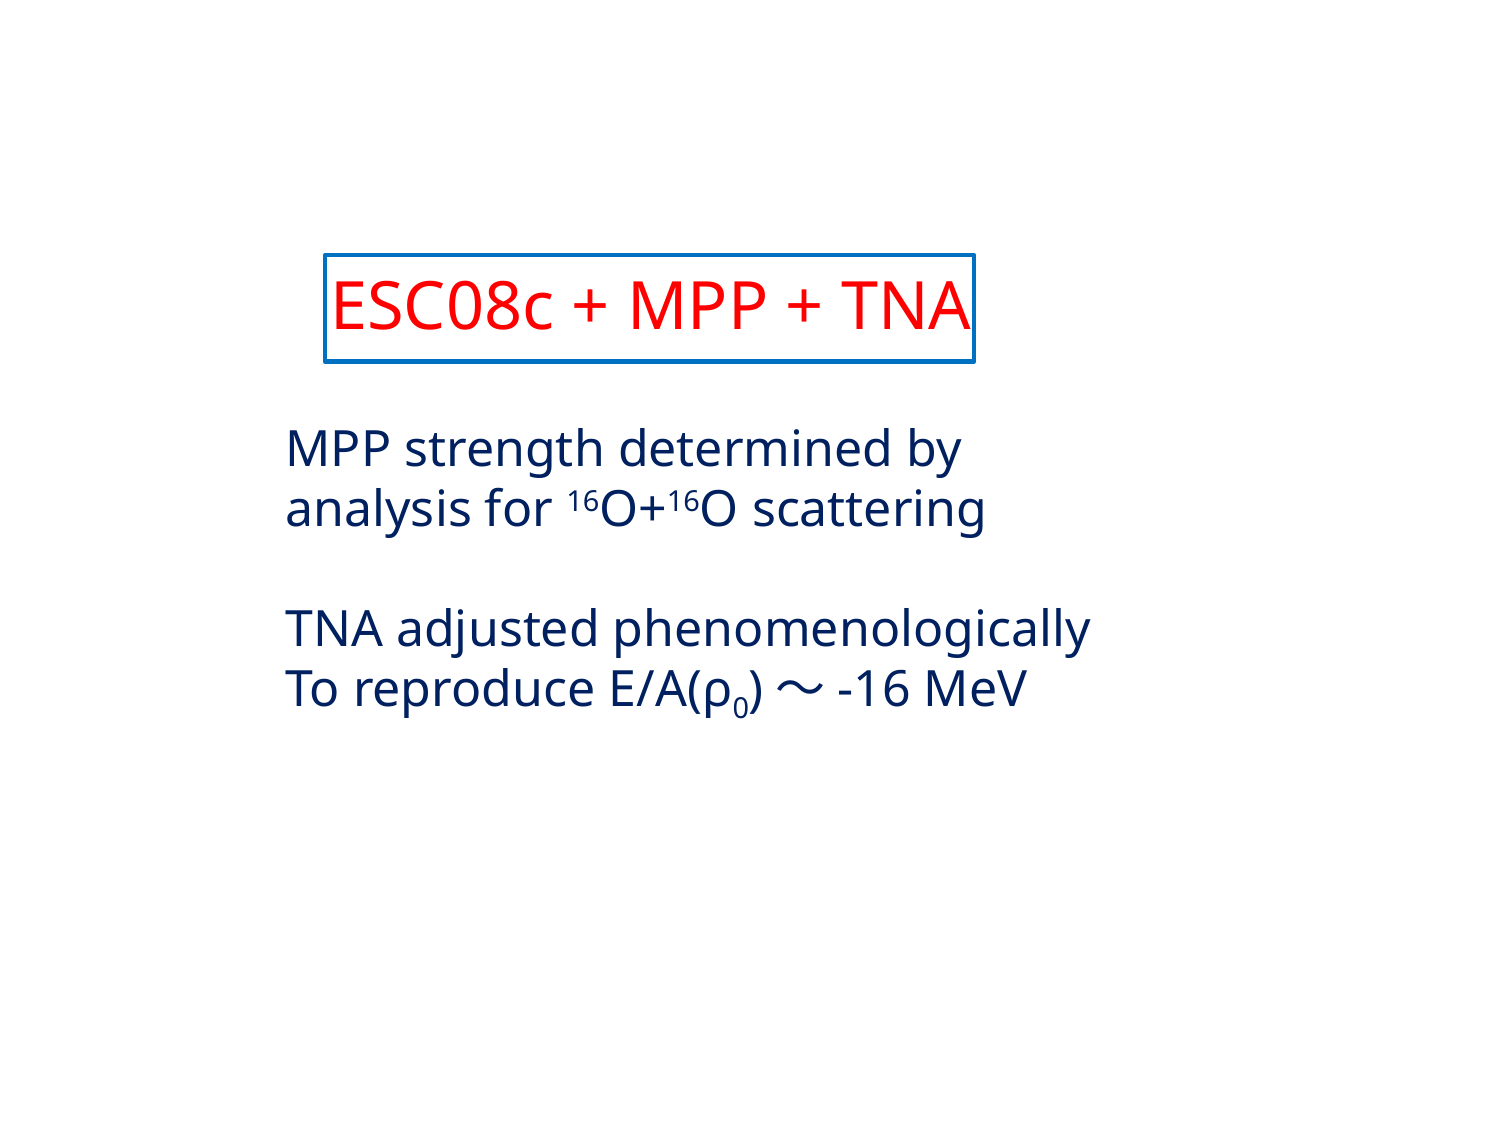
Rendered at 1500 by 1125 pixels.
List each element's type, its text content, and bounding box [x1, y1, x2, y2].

text_box ESC08c + MPP + TNA [976, 255, 987, 350]
text_box ESC08c + MPP + TNA [315, 255, 323, 350]
text_box [323, 253, 976, 364]
text_box MPP strength determined by analysis for 16O+16O scattering TNA adjusted phenomenologically To reproduce E/A(ρ0)～-16 MeV [270, 408, 1106, 792]
